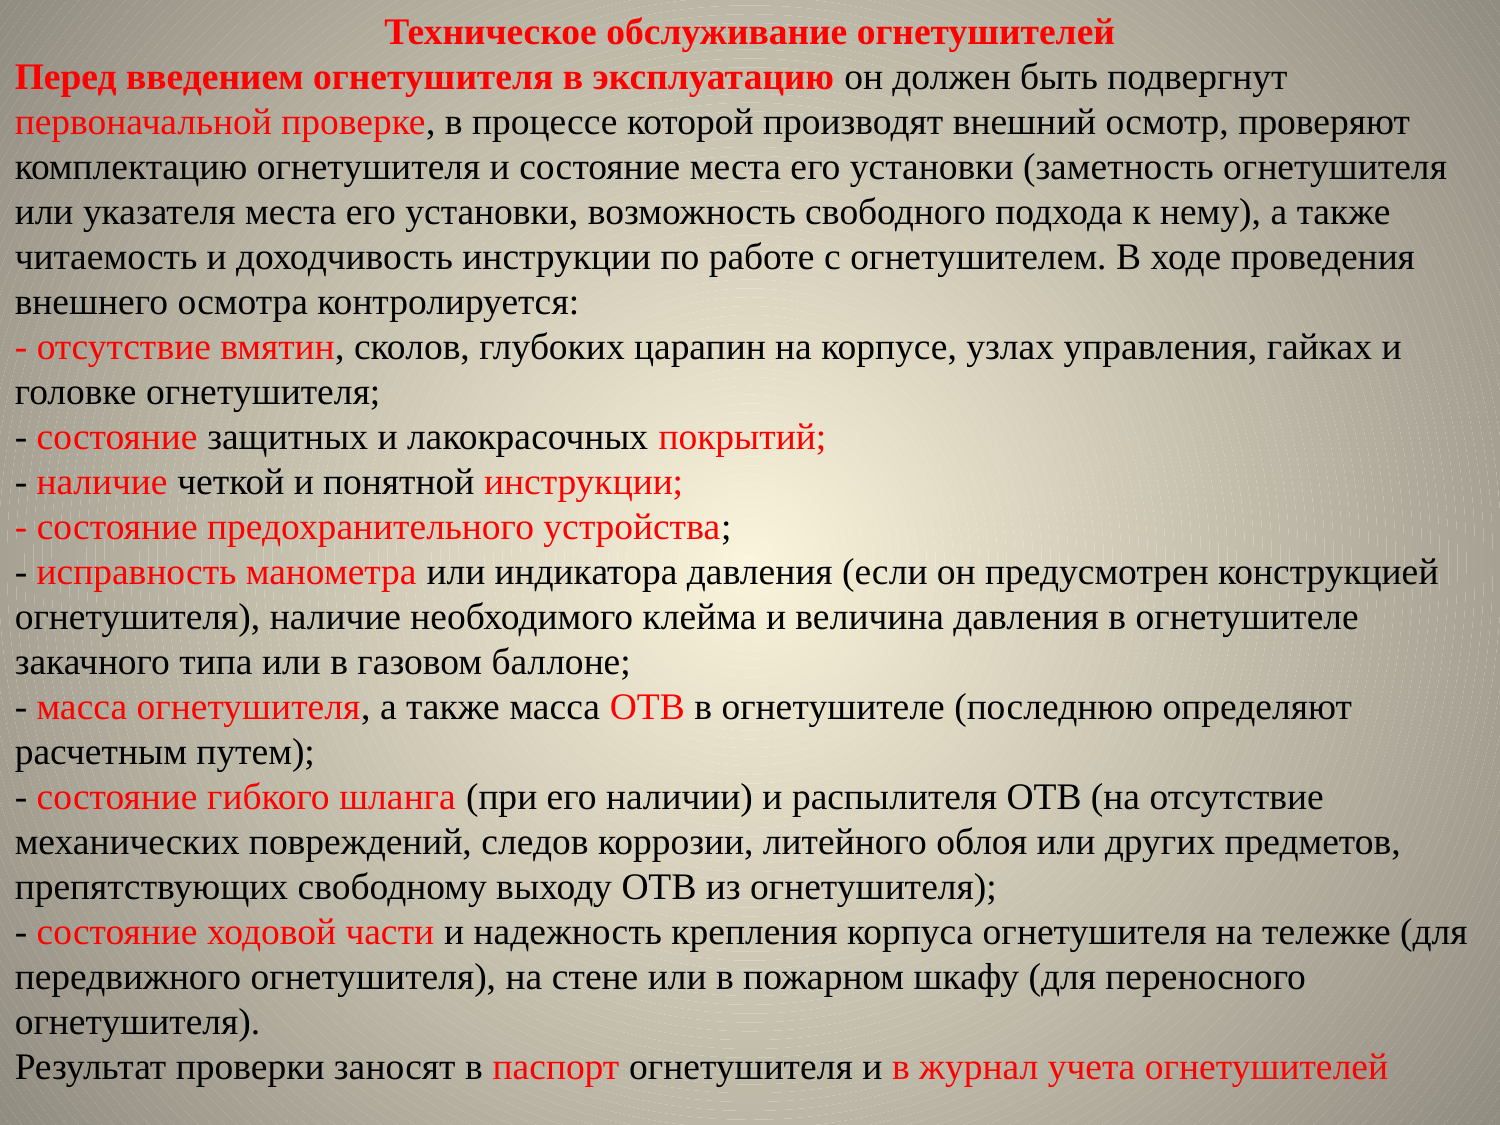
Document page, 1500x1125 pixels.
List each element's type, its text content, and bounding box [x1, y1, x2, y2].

text_box Техническое обслуживание огнетушителей Перед введением огнетушителя в эксплуатацию он должен быть подвергнут первоначальной проверке, в процессе которой производят внешний осмотр, проверяют комплектацию огнетушителя и состояние места его установки (заметность огнетушителя или указателя места его установки, возможность свободного подхода к нему), а также читаемость и доходчивость инструкции по работе с огнетушителем. В ходе проведения внешнего осмотра контролируется: - отсутствие вмятин, сколов, глубоких царапин на корпусе, узлах управления, гайках и головке огнетушителя; - состояние защитных и лакокрасочных покрытий; - наличие четкой и понятной инструкции; - состояние предохранительного устройства; - исправность манометра или индикатора давления (если он предусмотрен конструкцией огнетушителя), наличие необходимого клейма и величина давления в огнетушителе закачного типа или в газовом баллоне; - масса огнетушителя, а также масса ОТВ в огнетушителе (последнюю определяют расчетным путем); - состояние гибкого шланга (при его наличии) и распылителя ОТВ (на отсутствие механических повреждений, следов коррозии, литейного облоя или других предметов, препятствующих свободному выходу ОТВ из огнетушителя); - состояние ходовой части и надежность крепления корпуса огнетушителя на тележке (для передвижного огнетушителя), на стене или в пожарном шкафу (для переносного огнетушителя). Результат проверки заносят в паспорт огнетушителя и в журнал учета огнетушителей [0, 0, 1500, 1095]
